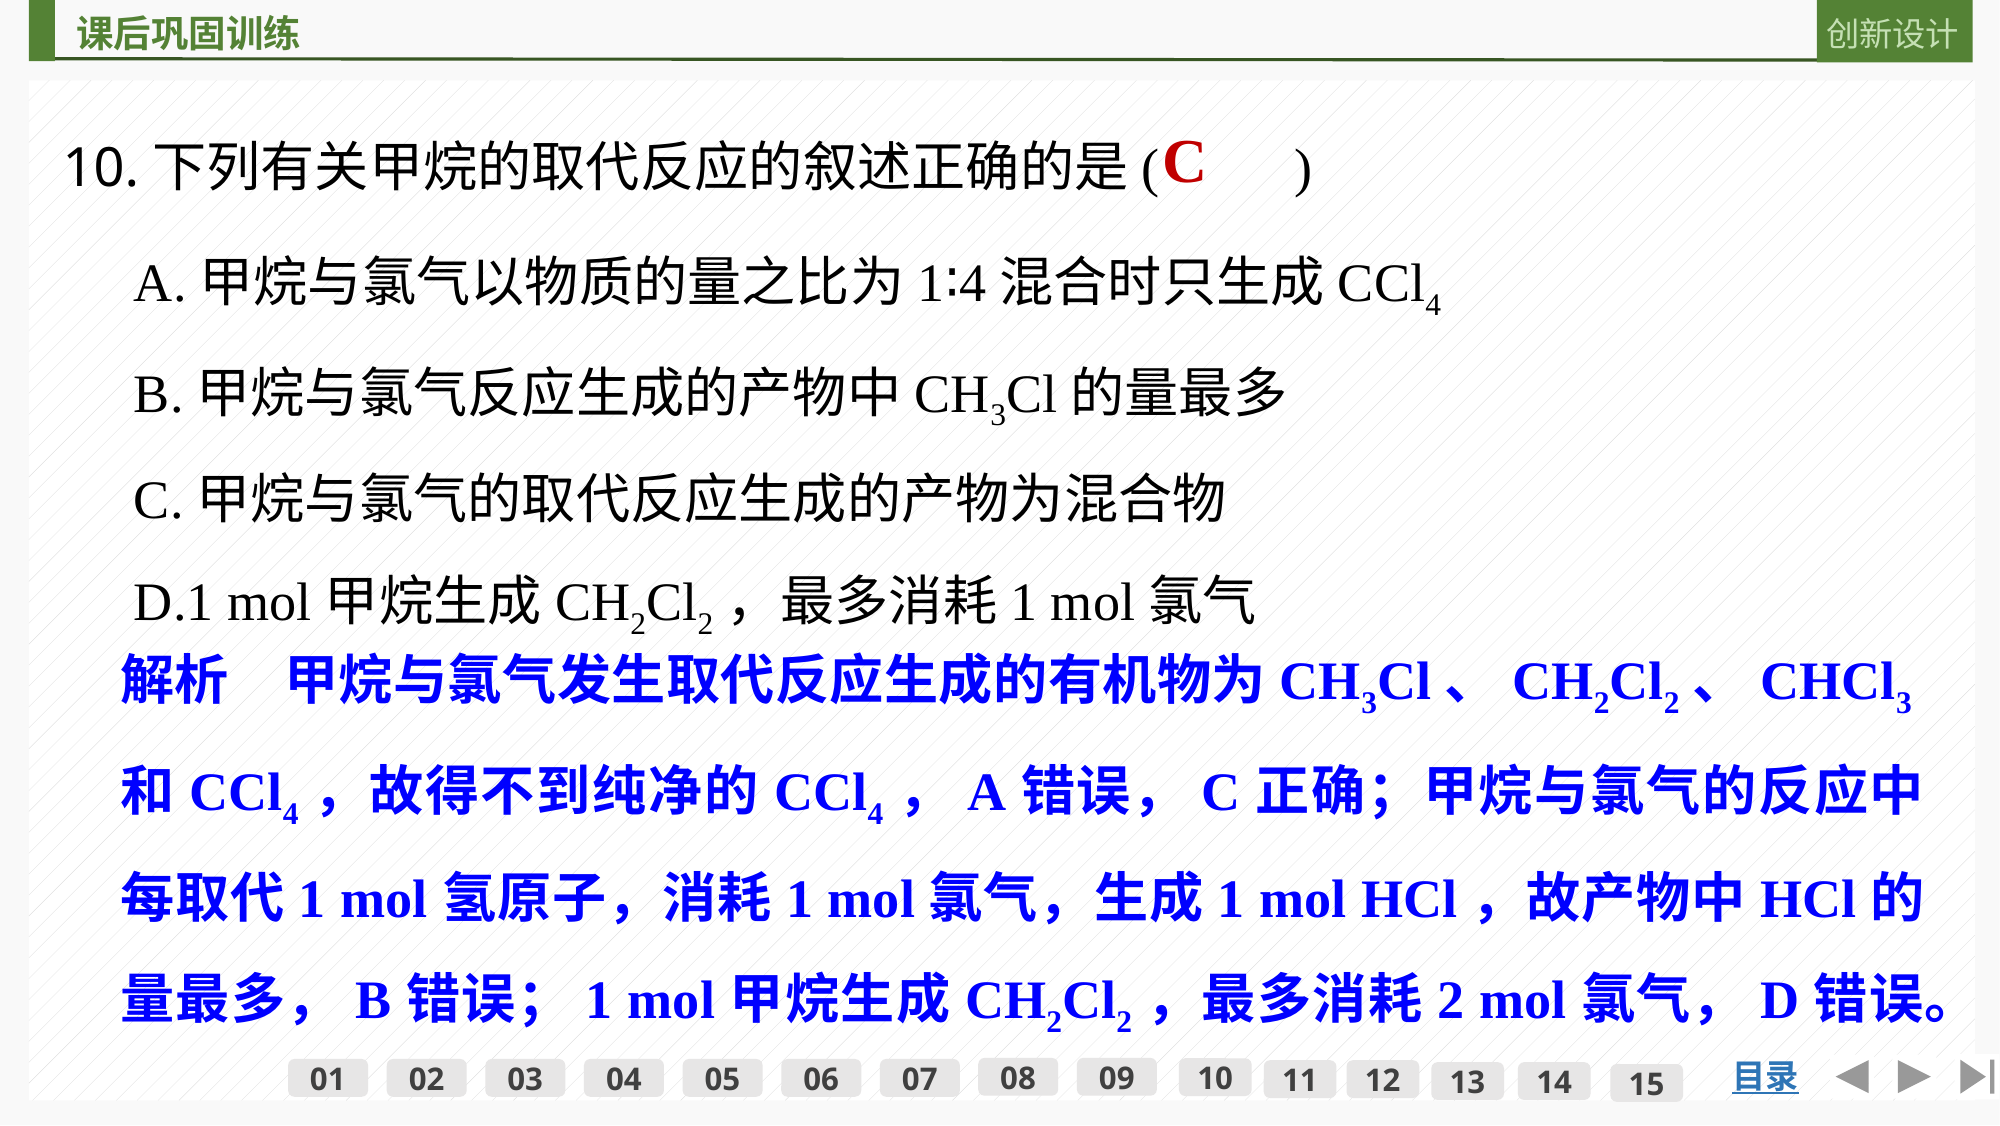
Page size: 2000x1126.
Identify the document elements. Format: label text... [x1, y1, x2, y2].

text_box C [1147, 112, 1216, 203]
text_box A.甲烷与氯气以物质的量之比为1∶4混合时只生成CCl4 B.甲烷与氯气反应生成的产物中CH3Cl的量最多 C.甲烷与氯气的取代反应生成的产物为混合物 D.1 mol甲烷生成CH2Cl2，最多消耗1 mol氯气 [113, 200, 1955, 651]
text_box 解析 甲烷与氯气发生取代反应生成的有机物为CH3Cl、CH2Cl2、CHCl3和CCl4，故得不到纯净的CCl4，A错误，C正确；甲烷与氯气的反应中每取代1 mol氢原子，消耗1 mol氯气，生成1 mol HCl，故产物中HCl的量最多，B错误；1 mol甲烷生成CH2Cl2，最多消耗2 mol氯气，D错误。 [100, 598, 1945, 1049]
text_box 10.下列有关甲烷的取代反应的叙述正确的是( ) [42, 90, 1955, 208]
